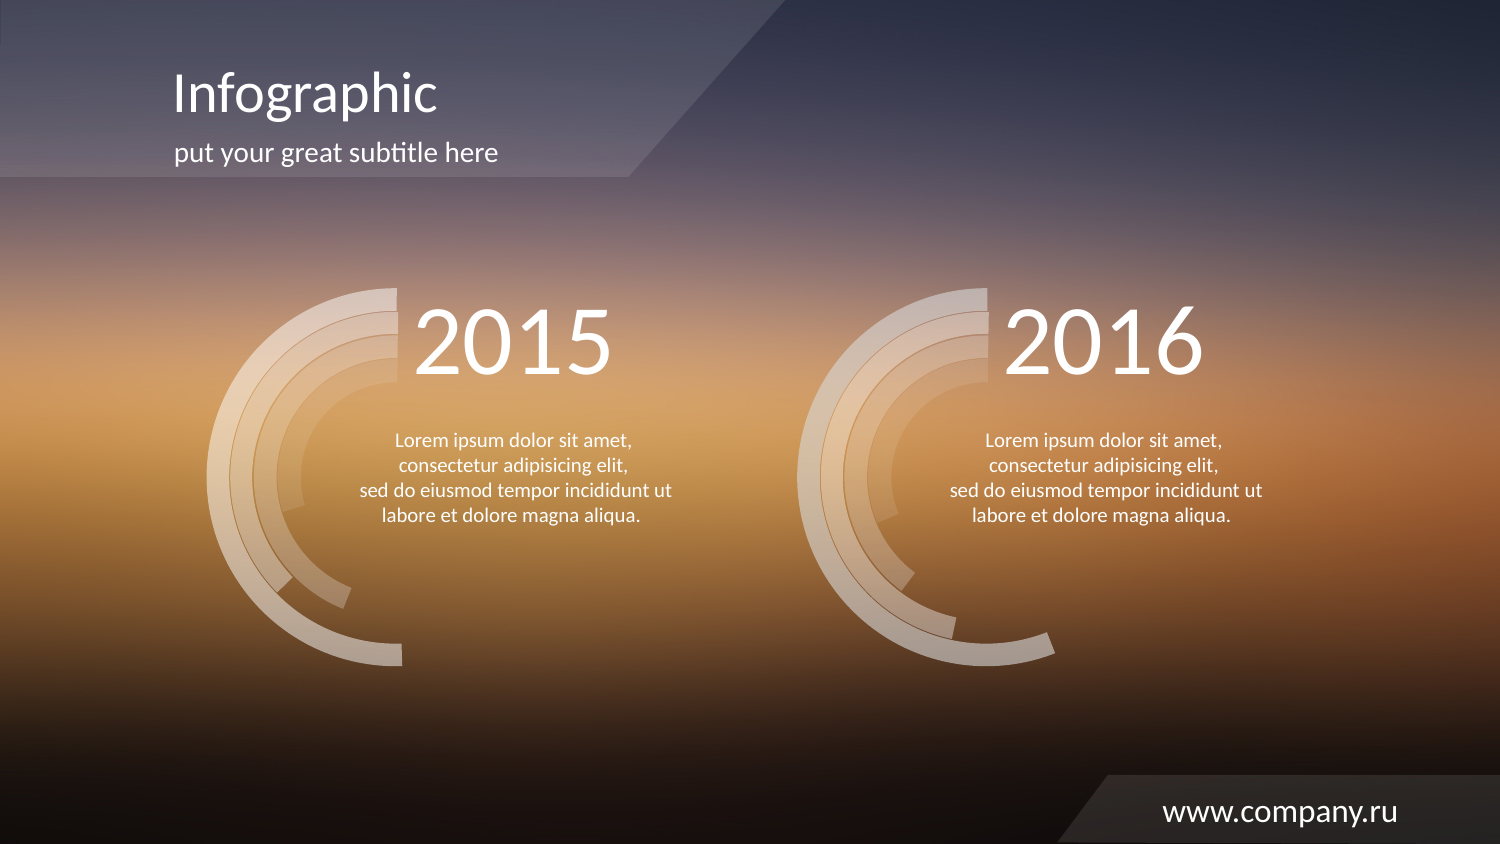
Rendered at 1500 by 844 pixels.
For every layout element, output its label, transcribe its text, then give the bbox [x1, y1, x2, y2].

text_box Infographic [158, 46, 454, 132]
text_box [279, 361, 397, 514]
text_box www.company.ru [1055, 772, 1500, 844]
text_box [845, 336, 987, 592]
text_box [232, 313, 397, 593]
text_box 2016 [987, 267, 1221, 402]
text_box [822, 313, 987, 638]
text_box [795, 286, 1058, 669]
text_box Lorem ipsum dolor sit amet, consectetur adipisicing elit, sed do eiusmod tempor incididunt ut labore et dolore magna aliqua. [336, 419, 691, 534]
text_box 2015 [397, 267, 631, 402]
picture [0, 0, 1500, 844]
text_box Lorem ipsum dolor sit amet, consectetur adipisicing elit, sed do eiusmod tempor incididunt ut labore et dolore magna aliqua. [926, 419, 1282, 534]
text_box [204, 286, 405, 669]
text_box [870, 361, 987, 524]
text_box [0, 0, 788, 179]
text_box [255, 336, 397, 611]
text_box put your great subtitle here [159, 126, 514, 177]
